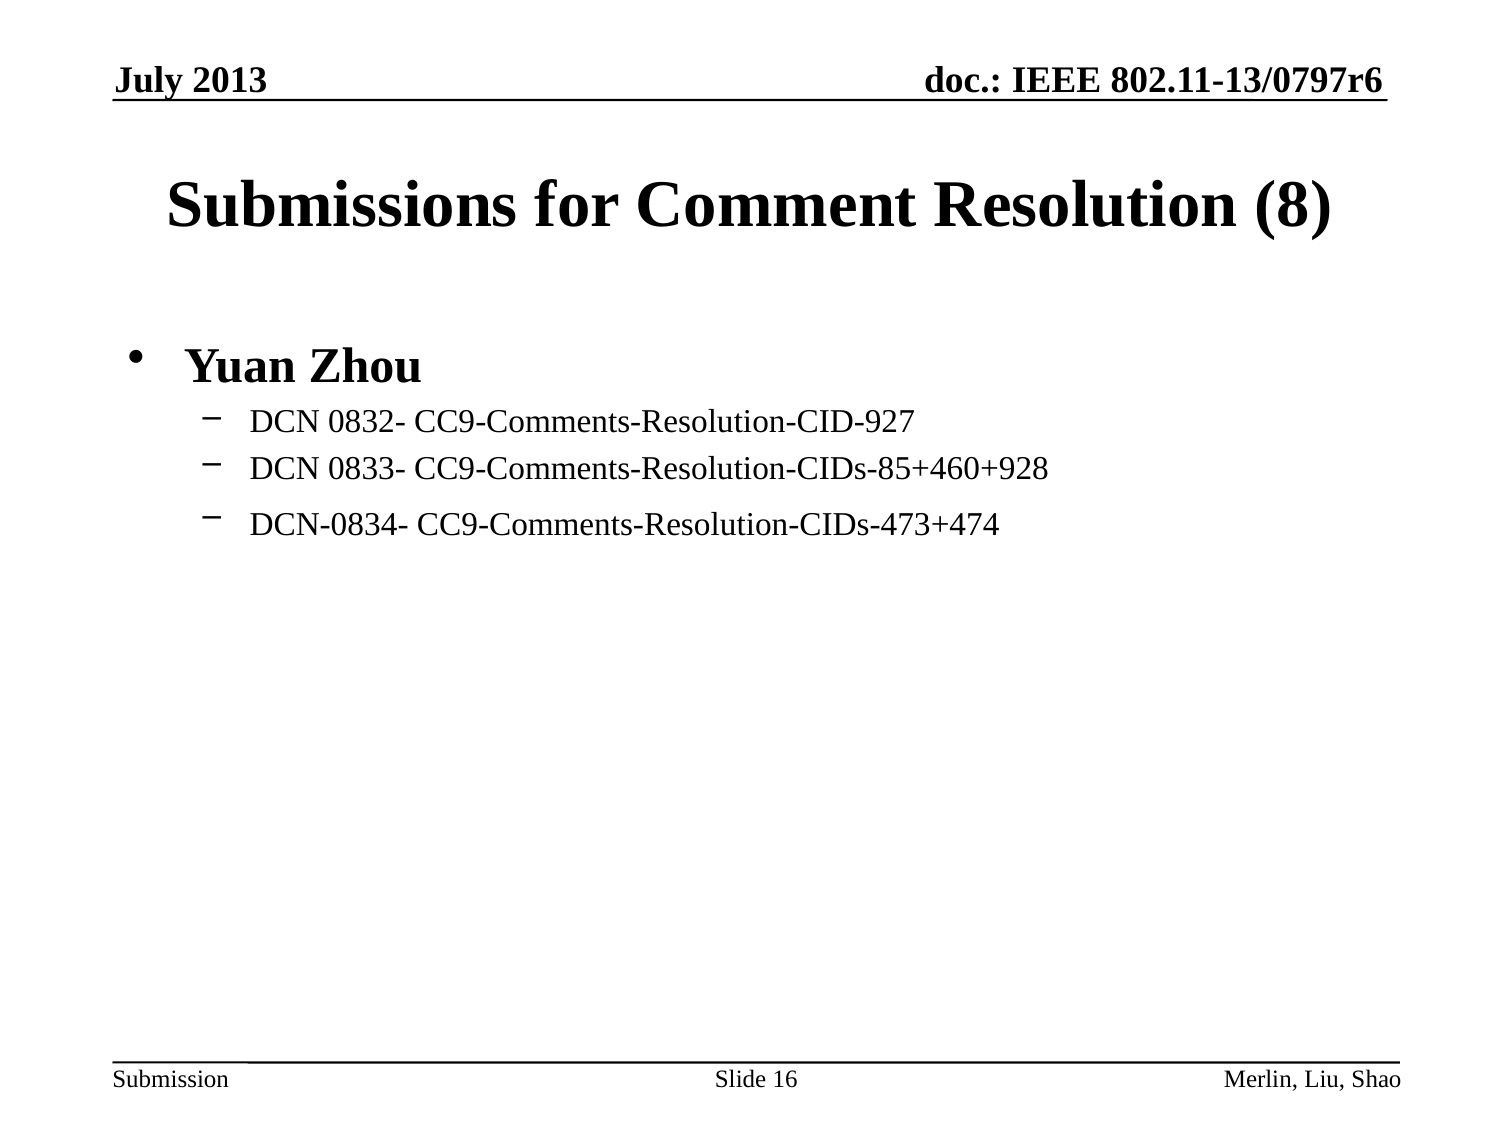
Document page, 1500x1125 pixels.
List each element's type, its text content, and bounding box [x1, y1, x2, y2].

list Yuan Zhou DCN 0832- CC9-Comments-Resolution-CID-927 DCN 0833- CC9-Comments-Resolution-CIDs-85+460+928 DCN-0834- CC9-Comments-Resolution-CIDs-473+474 [112, 324, 1388, 1001]
footer Merlin, Liu, Shao [1221, 1061, 1402, 1093]
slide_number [114, 54, 333, 101]
slide_number Slide 16 [712, 1061, 800, 1093]
title Submissions for Comment Resolution (8) [112, 112, 1388, 288]
